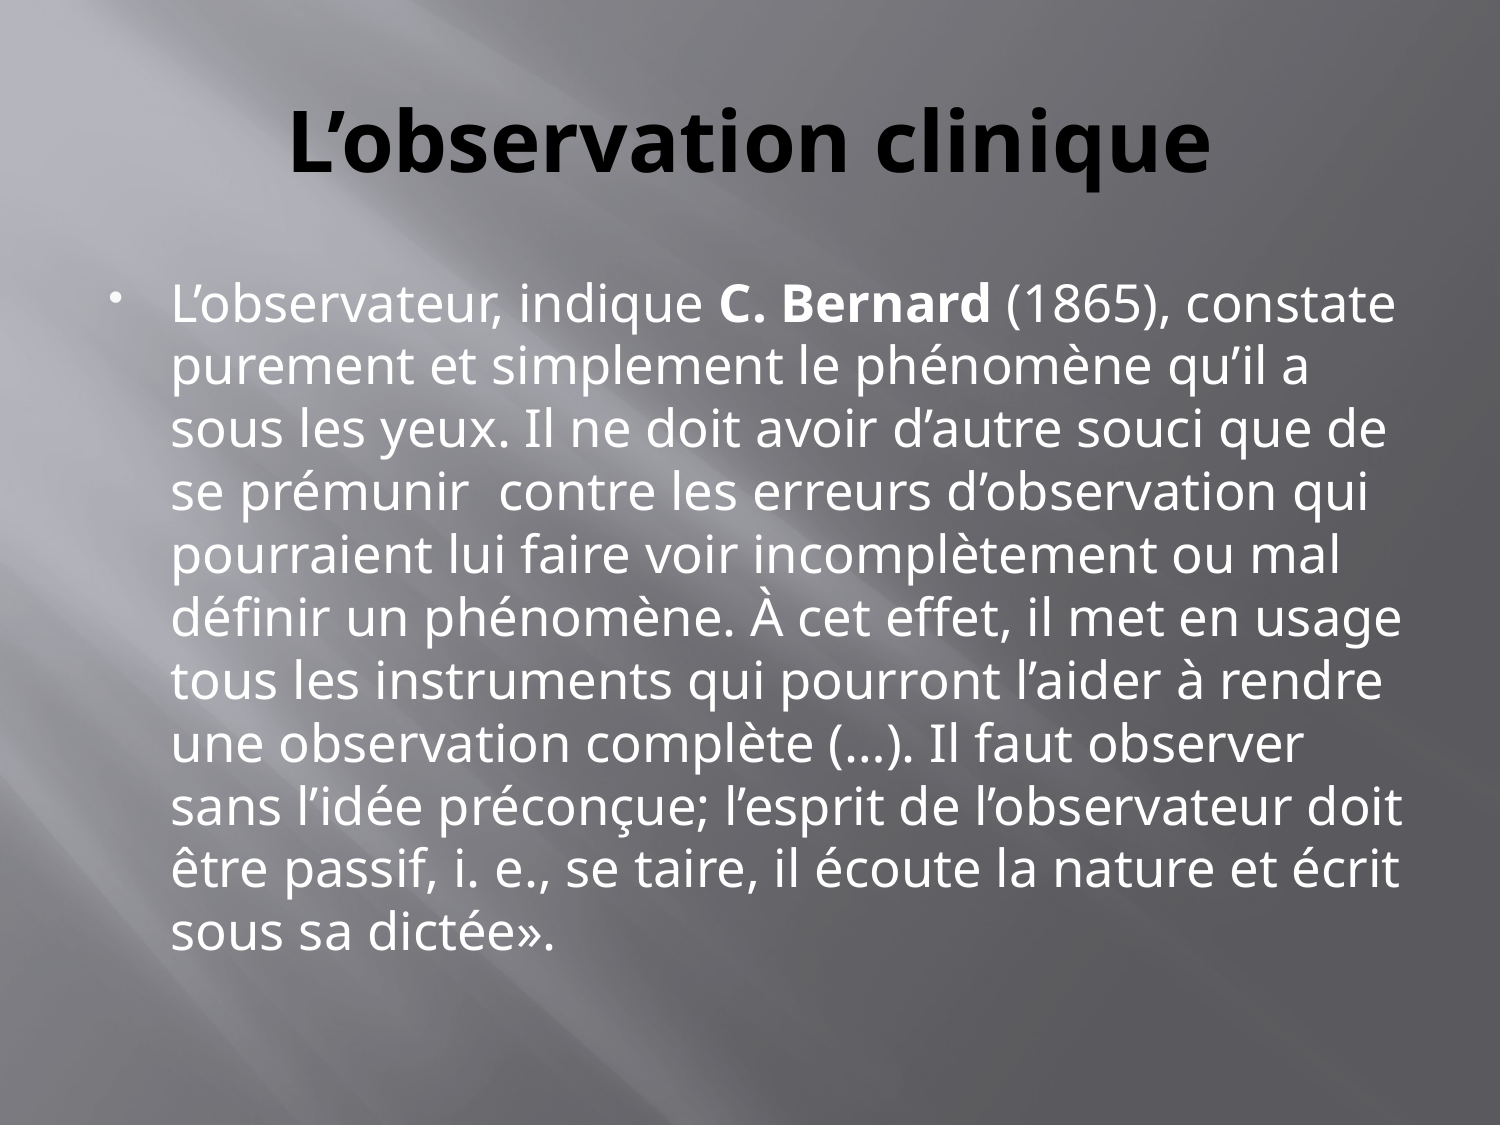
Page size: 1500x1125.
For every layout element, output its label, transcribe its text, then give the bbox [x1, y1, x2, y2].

title L’observation clinique [75, 45, 1425, 233]
list L’observateur, indique C. Bernard (1865), constate purement et simplement le phénomène qu’il a sous les yeux. Il ne doit avoir d’autre souci que de se prémunir contre les erreurs d’observation qui pourraient lui faire voir incomplètement ou mal définir un phénomène. À cet effet, il met en usage tous les instruments qui pourront l’aider à rendre une observation complète (…). Il faut observer sans l’idée préconçue; l’esprit de l’observateur doit être passif, i. e., se taire, il écoute la nature et écrit sous sa dictée». [75, 262, 1425, 1035]
